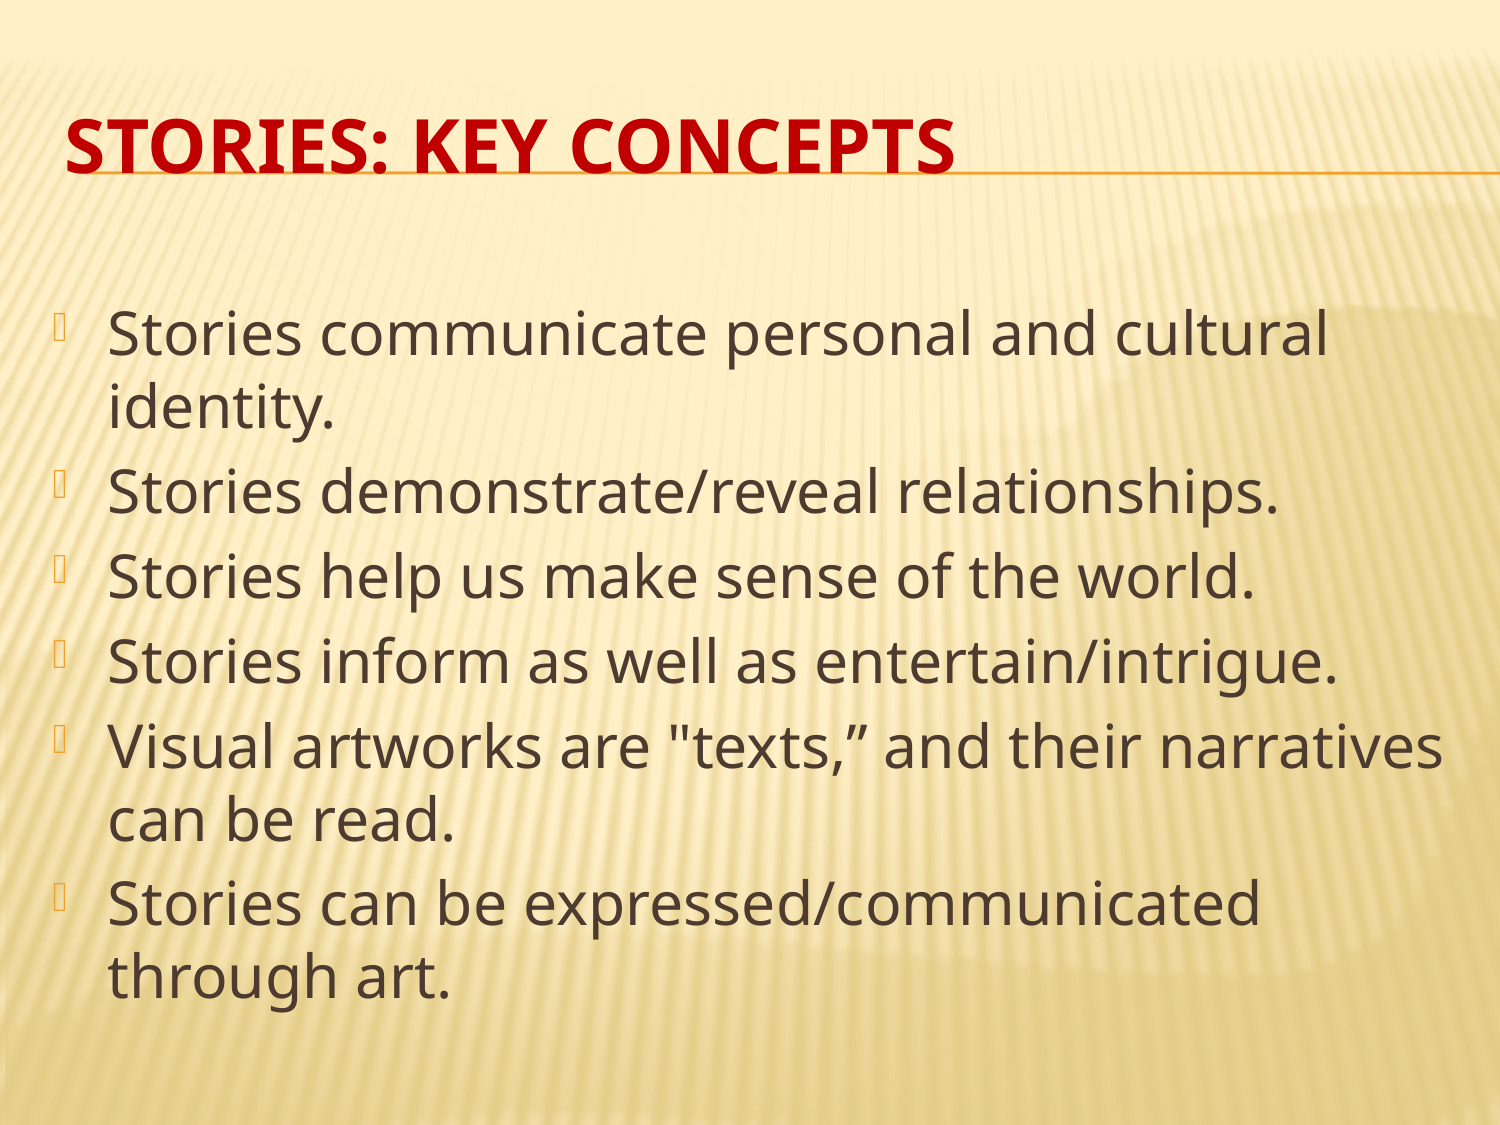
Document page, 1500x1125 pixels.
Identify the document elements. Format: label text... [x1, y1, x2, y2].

title Stories: Key Concepts [50, 75, 1475, 213]
list Stories communicate personal and cultural identity. Stories demonstrate/reveal relationships. Stories help us make sense of the world. Stories inform as well as entertain/intrigue. Visual artworks are "texts,” and their narratives can be read. Stories can be expressed/communicated through art. [37, 287, 1463, 1031]
